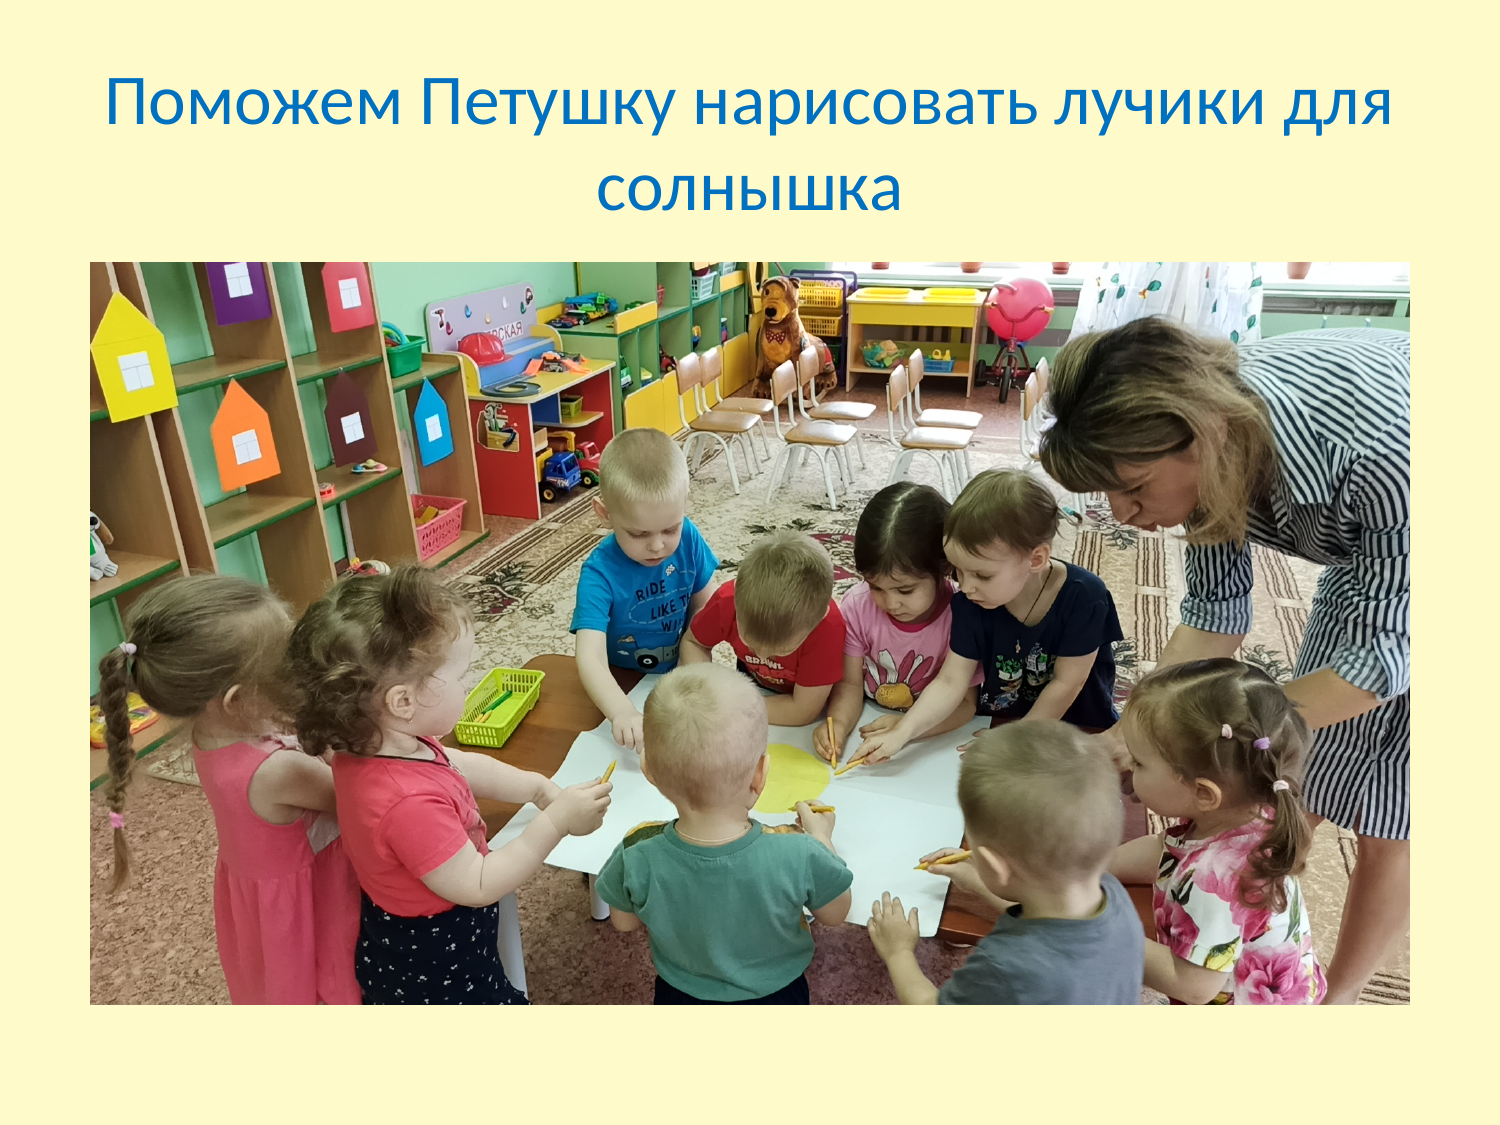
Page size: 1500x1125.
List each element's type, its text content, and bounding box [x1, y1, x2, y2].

title Поможем Петушку нарисовать лучики для солнышка [75, 45, 1425, 233]
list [89, 262, 1411, 1006]
